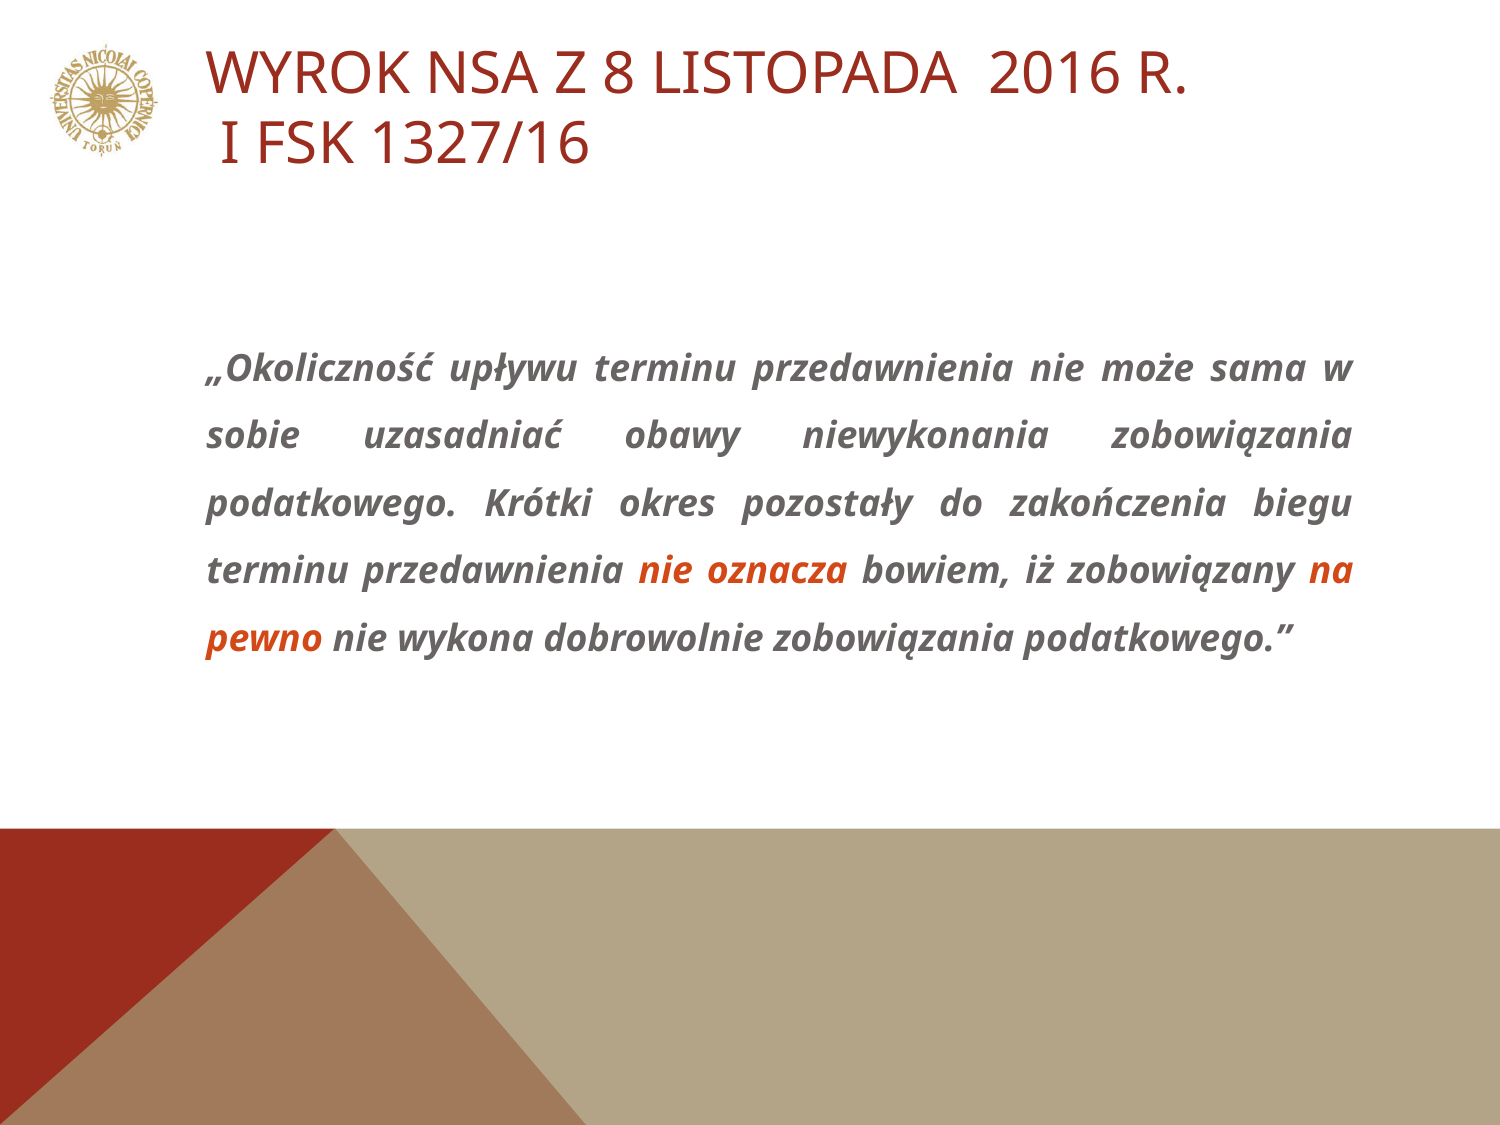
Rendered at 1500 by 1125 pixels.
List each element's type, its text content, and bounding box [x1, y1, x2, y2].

title Wyrok NSA z 8 listopada 2016 r. I FSK 1327/16 [190, 59, 1369, 150]
picture [29, 35, 176, 166]
list „Okoliczność upływu terminu przedawnienia nie może sama w sobie uzasadniać obawy niewykonania zobowiązania podatkowego. Krótki okres pozostały do zakończenia biegu terminu przedawnienia nie oznacza bowiem, iż zobowiązany na pewno nie wykona dobrowolnie zobowiązania podatkowego.” [134, 180, 1369, 768]
